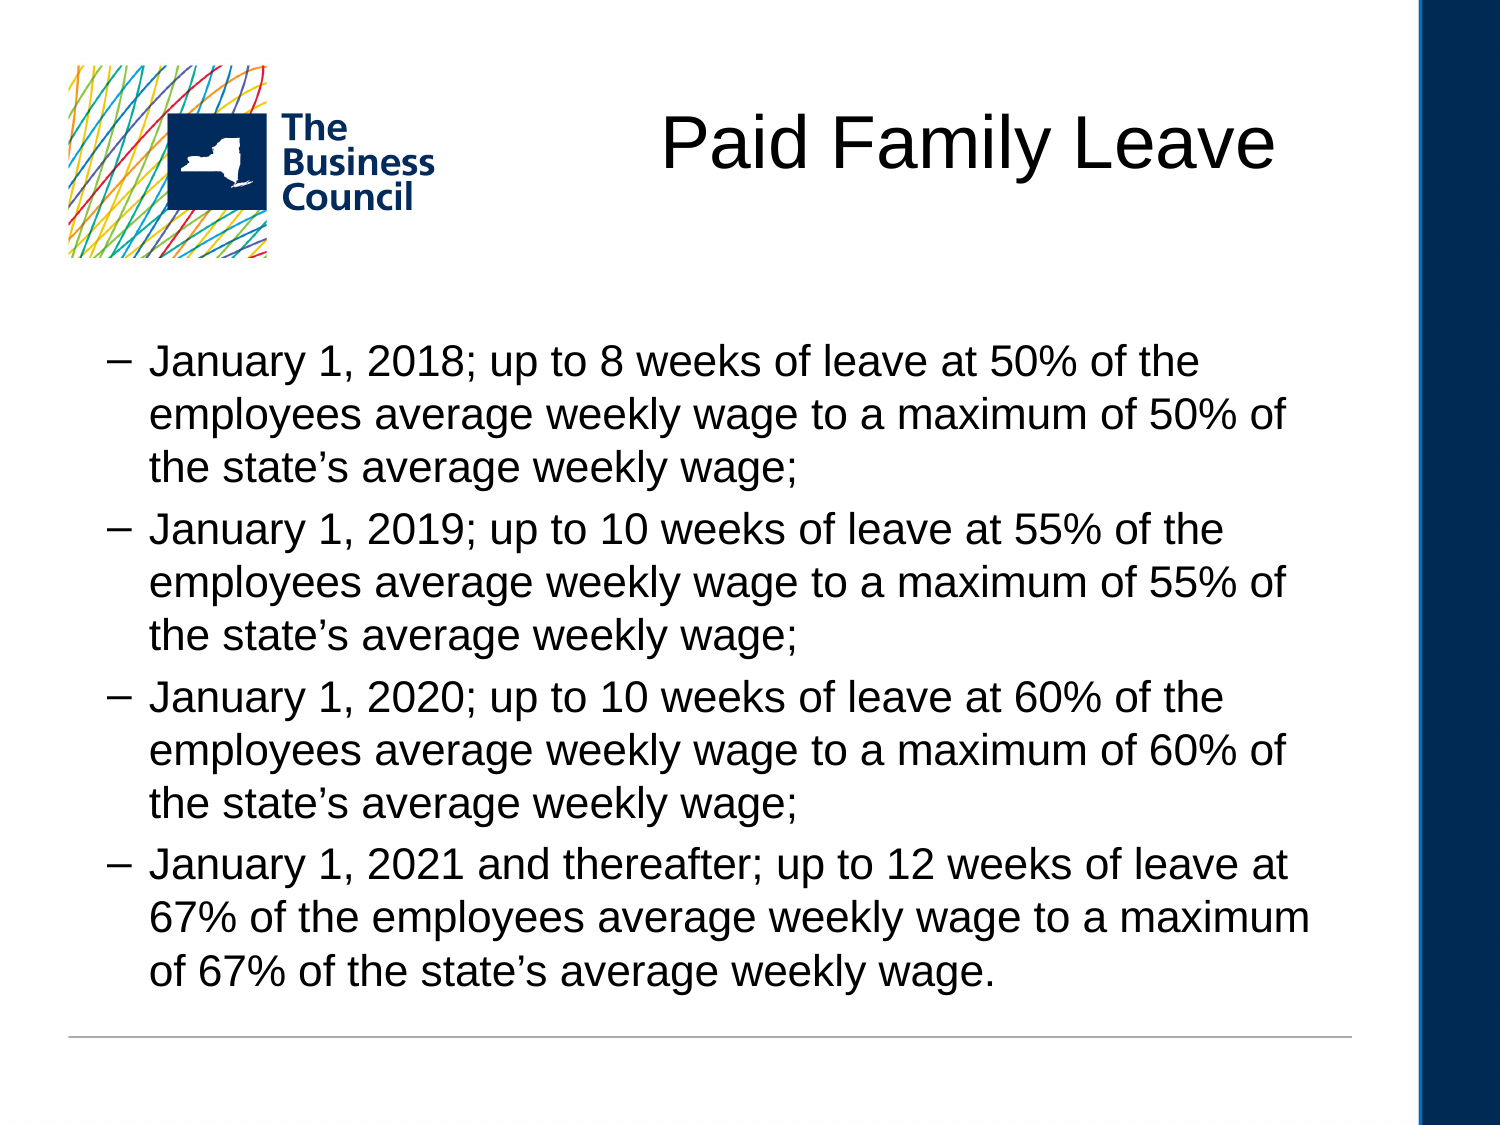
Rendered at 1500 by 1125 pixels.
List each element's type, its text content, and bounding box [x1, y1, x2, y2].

picture [0, 0, 1500, 1125]
title Paid Family Leave [75, 45, 1425, 233]
list January 1, 2018; up to 8 weeks of leave at 50% of the employees average weekly wage to a maximum of 50% of the state’s average weekly wage; January 1, 2019; up to 10 weeks of leave at 55% of the employees average weekly wage to a maximum of 55% of the state’s average weekly wage; January 1, 2020; up to 10 weeks of leave at 60% of the employees average weekly wage to a maximum of 60% of the state’s average weekly wage; January 1, 2021 and thereafter; up to 12 weeks of leave at 67% of the employees average weekly wage to a maximum of 67% of the state’s average weekly wage. [24, 262, 1375, 1005]
